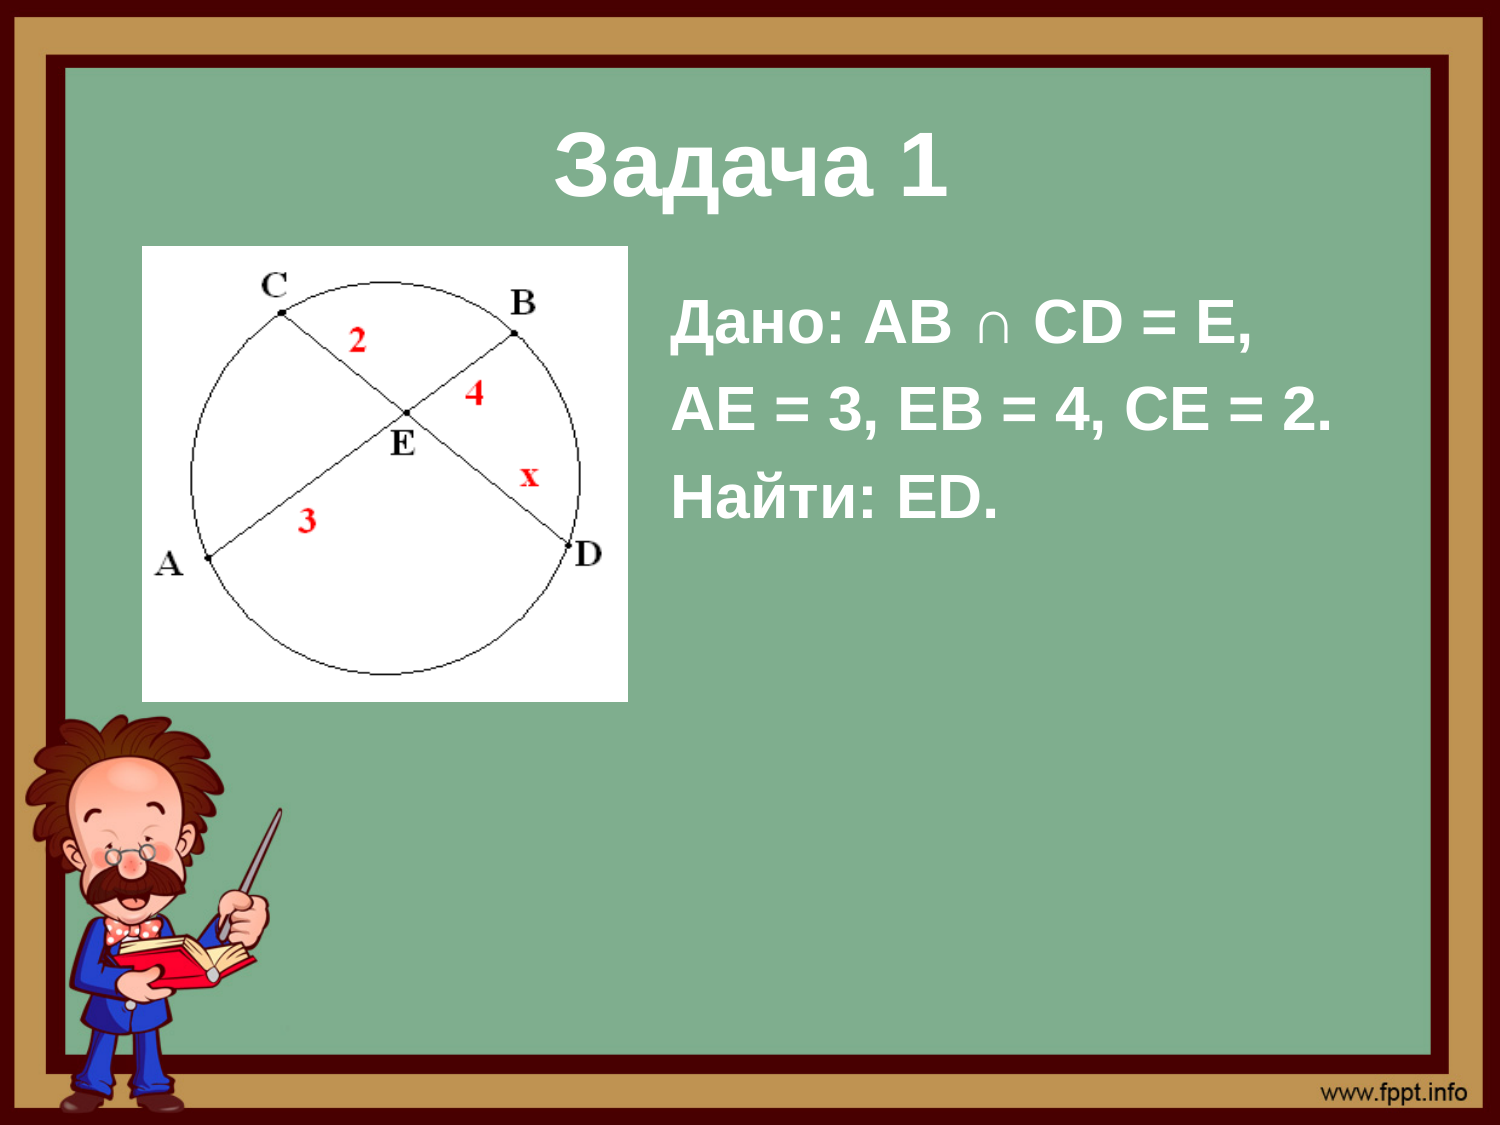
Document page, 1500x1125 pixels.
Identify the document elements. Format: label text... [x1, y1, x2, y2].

list Дано: АВ ∩ CD = Е, АЕ = 3, ЕВ = 4, СЕ = 2. Найти: ED. [655, 273, 1400, 675]
picture [0, 0, 1500, 1125]
title Задача 1 [76, 66, 1428, 255]
